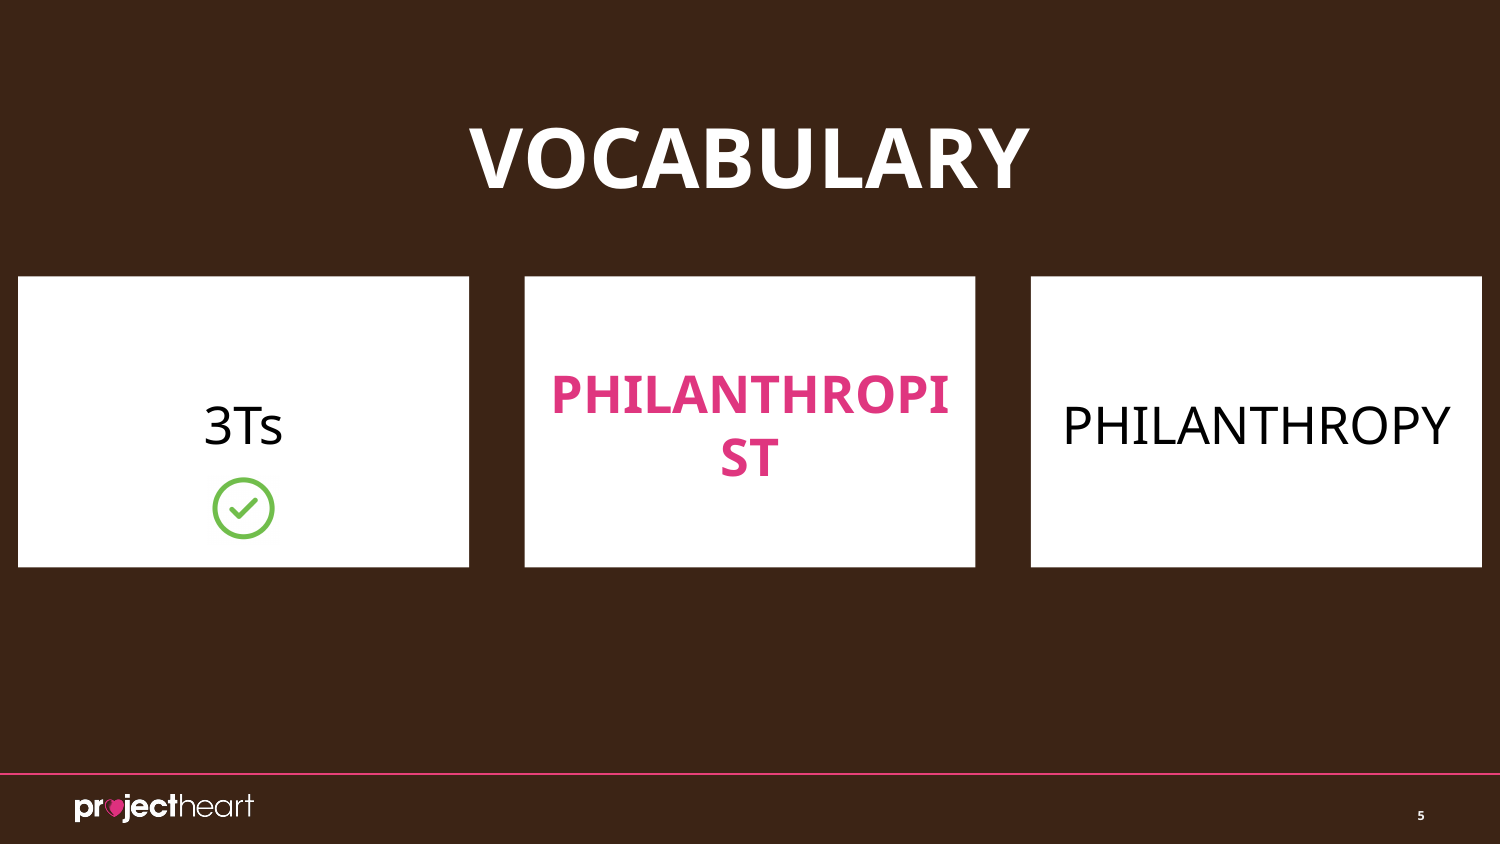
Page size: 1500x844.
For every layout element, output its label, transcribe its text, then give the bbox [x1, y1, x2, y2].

text_box [524, 276, 976, 349]
text_box [18, 500, 470, 568]
text_box [1030, 276, 1482, 349]
text_box PHILANTHROPIST [524, 349, 976, 500]
picture [75, 794, 254, 827]
text_box PHILANTHROPY [1030, 349, 1482, 500]
text_box [18, 276, 470, 349]
text_box 3Ts [18, 349, 470, 500]
picture [207, 474, 280, 545]
text_box [524, 500, 976, 568]
title VOCABULARY [80, 85, 1420, 224]
text_box [1030, 500, 1482, 568]
slide_number ‹#› [1377, 794, 1425, 840]
